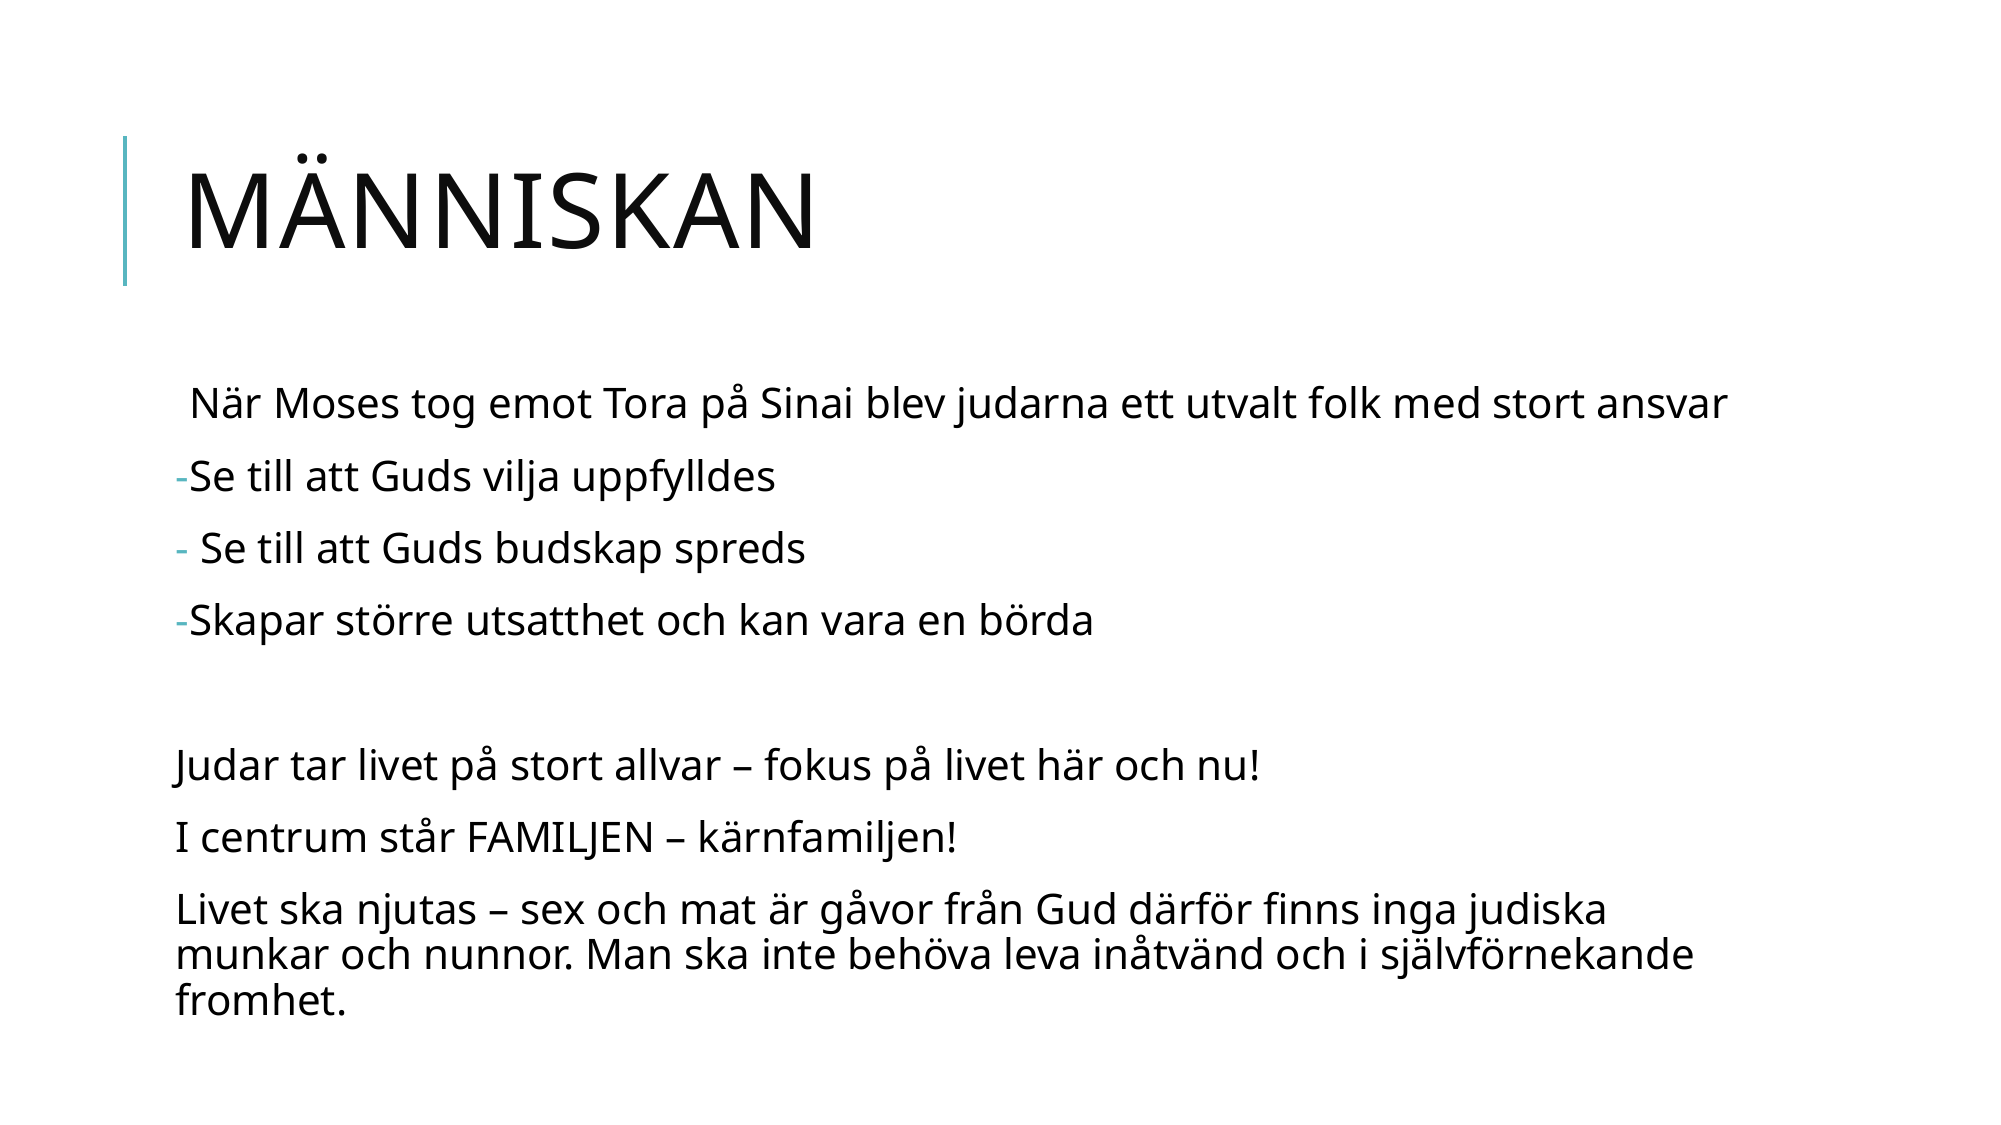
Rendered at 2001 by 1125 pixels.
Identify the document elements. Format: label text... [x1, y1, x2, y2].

list När Moses tog emot Tora på Sinai blev judarna ett utvalt folk med stort ansvar Se till att Guds vilja uppfylldes Se till att Guds budskap spreds Skapar större utsatthet och kan vara en börda Judar tar livet på stort allvar – fokus på livet här och nu! I centrum står FAMILJEN – kärnfamiljen! Livet ska njutas – sex och mat är gåvor från Gud därför finns inga judiska munkar och nunnor. Man ska inte behöva leva inåtvänd och i självförnekande fromhet. [168, 375, 1763, 1035]
title Människan [168, 96, 1763, 342]
